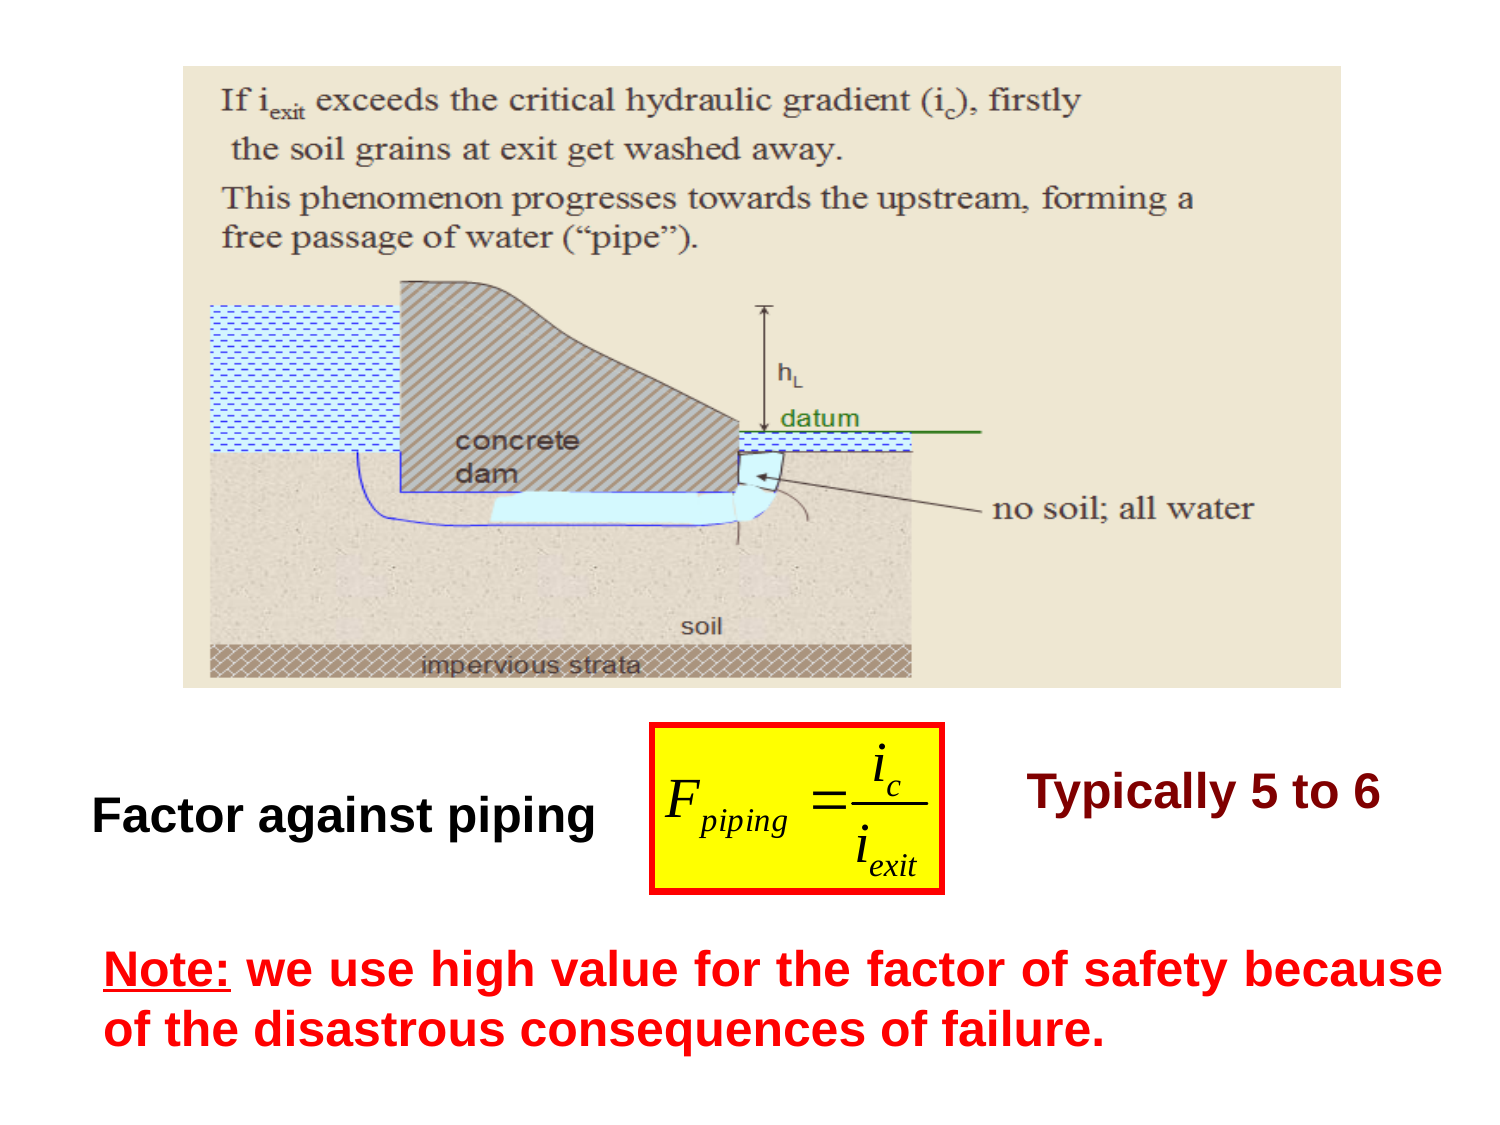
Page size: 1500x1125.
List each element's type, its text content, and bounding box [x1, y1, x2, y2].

text_box Typically 5 to 6 [1011, 751, 1397, 827]
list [182, 66, 1341, 688]
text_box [655, 727, 940, 889]
text_box Factor against piping [76, 774, 612, 850]
text_box Note: we use high value for the factor of safety because of the disastrous consequences of failure. [88, 928, 1459, 1064]
